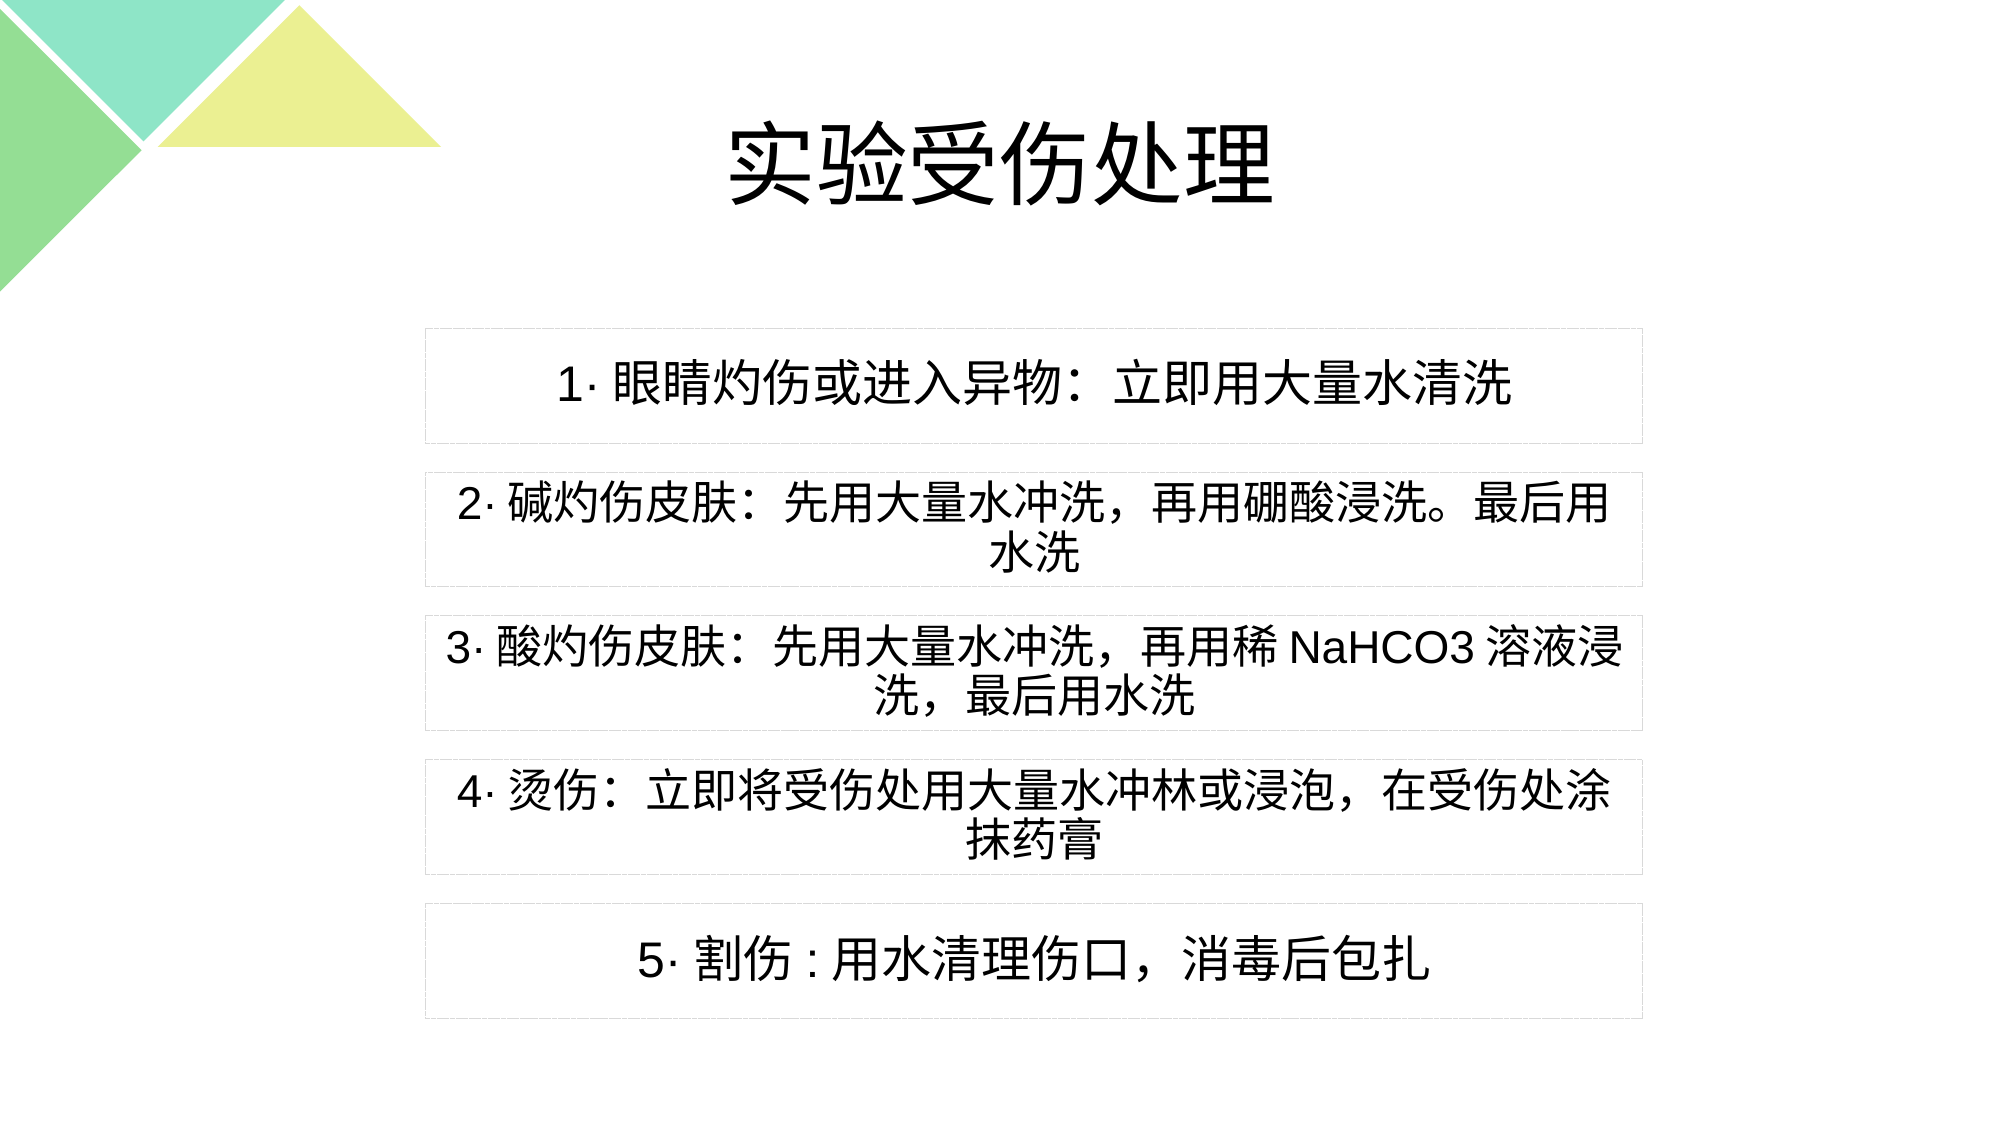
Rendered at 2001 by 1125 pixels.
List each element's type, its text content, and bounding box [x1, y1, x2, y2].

text_box 4·烫伤：立即将受伤处用大量水冲林或浸泡，在受伤处涂抹药膏 [425, 759, 1643, 875]
text_box 1·眼睛灼伤或进入异物：立即用大量水清洗 [425, 328, 1643, 444]
text_box 5·割伤:用水清理伤口，消毒后包扎 [425, 903, 1643, 1019]
text_box 3·酸灼伤皮肤：先用大量水冲洗，再用稀NaHCO3溶液浸洗，最后用水洗 [425, 615, 1643, 731]
text_box 实验受伤处理 [137, 59, 1863, 278]
text_box 2·碱灼伤皮肤：先用大量水冲洗，再用硼酸浸洗。最后用水洗 [425, 472, 1643, 587]
